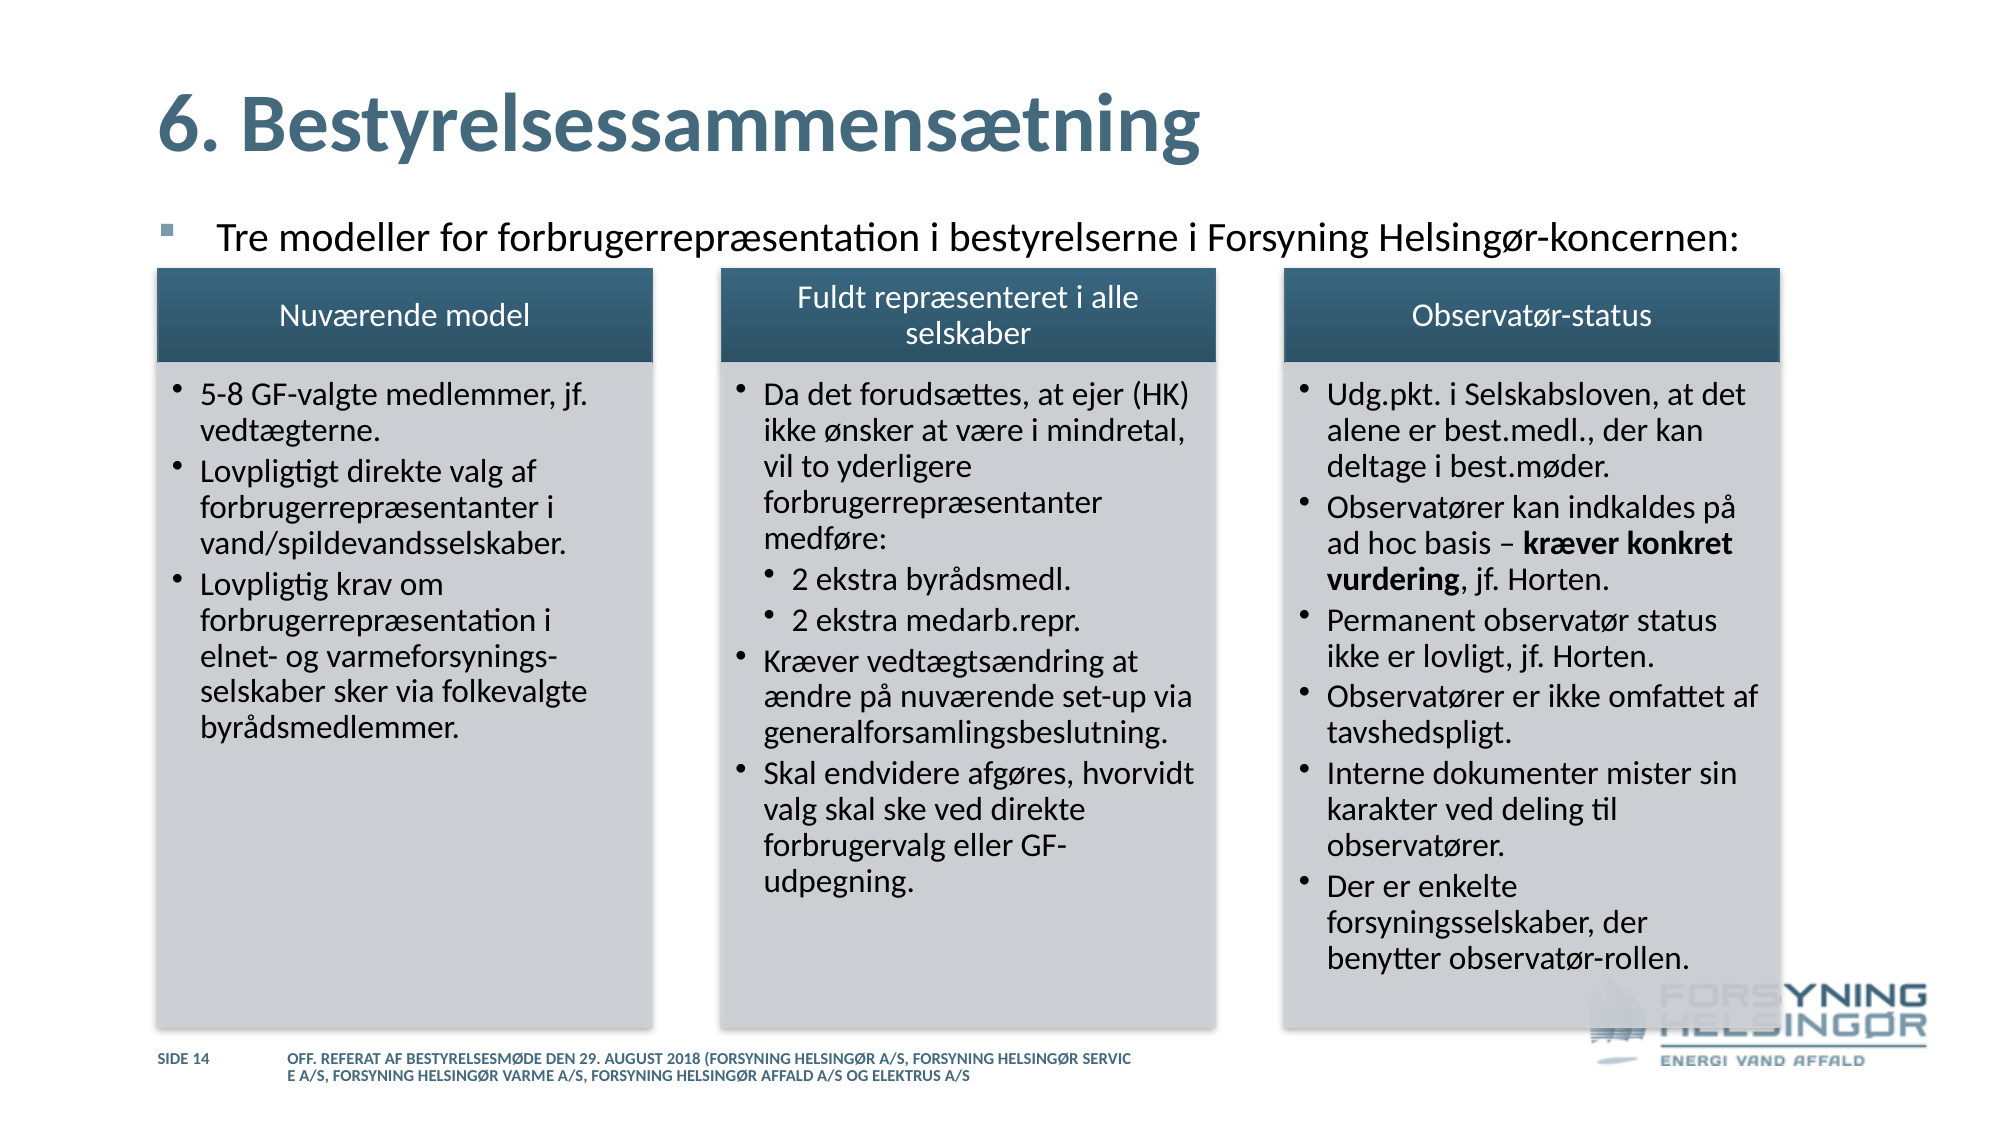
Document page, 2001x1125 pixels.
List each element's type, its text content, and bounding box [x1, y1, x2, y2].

list Tre modeller for forbrugerrepræsentation i bestyrelserne i Forsyning Helsingør-koncernen: [157, 208, 1843, 953]
picture [1590, 976, 1929, 1066]
slide_number Side 14 [157, 1052, 260, 1068]
title 6. Bestyrelsessammensætning [157, 0, 1843, 208]
footer Off. referat af bestyrelsesmøde den 29. august 2018 (Forsyning Helsingør A/S, Forsyning Helsingør Service A/S, Forsyning Helsingør Varme A/S, Forsyning Helsingør Affald A/S og Elektrus A/S [287, 1052, 1138, 1068]
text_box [157, 255, 1780, 1041]
